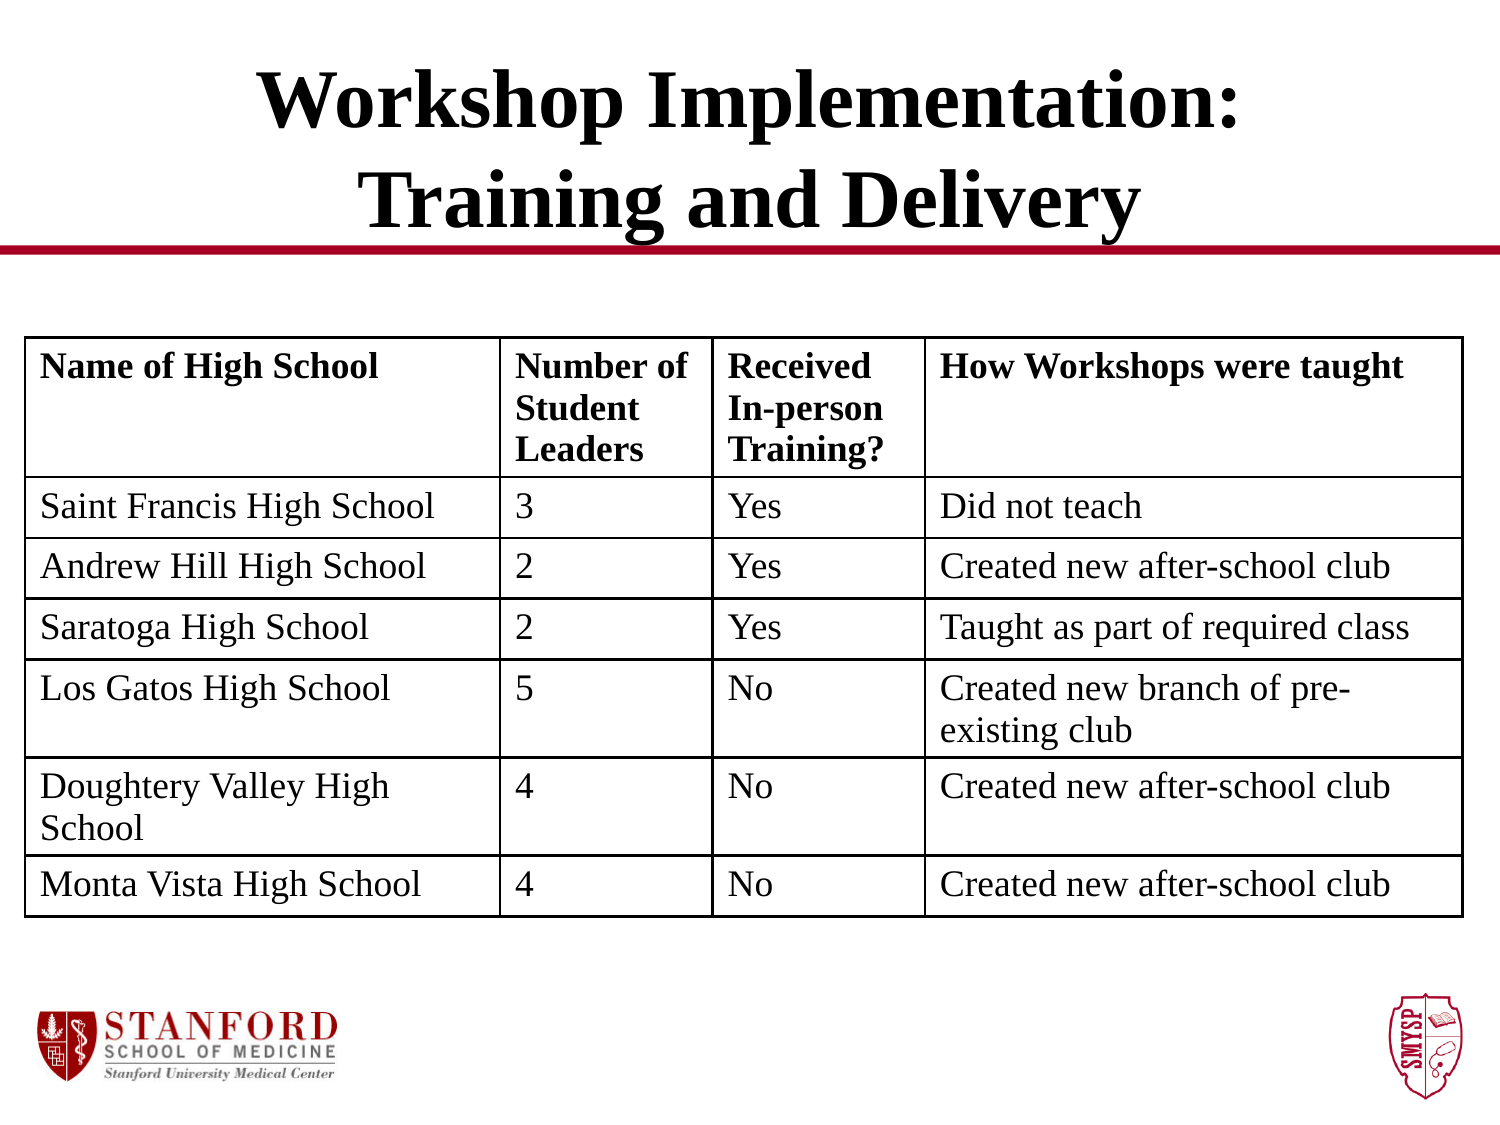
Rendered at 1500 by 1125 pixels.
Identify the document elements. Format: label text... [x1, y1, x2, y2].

table_header Received In-person Training? [714, 339, 924, 476]
table_cell No [714, 857, 924, 915]
table_cell 2 [501, 539, 711, 597]
table_cell Yes [714, 539, 924, 597]
table_cell No [714, 661, 924, 756]
table_cell 3 [501, 478, 711, 537]
table_cell Taught as part of required class [926, 600, 1461, 658]
table_cell Doughtery Valley High School [26, 759, 499, 854]
table_cell Monta Vista High School [26, 857, 499, 915]
picture [1387, 992, 1463, 1100]
table_cell Yes [714, 600, 924, 658]
table_cell 4 [501, 759, 711, 854]
table_cell Yes [714, 478, 924, 537]
table_cell No [714, 759, 924, 854]
table_cell Saratoga High School [26, 600, 499, 658]
table_cell Created new after-school club [926, 857, 1461, 915]
table_cell 2 [501, 600, 711, 658]
table_header Name of High School [26, 339, 499, 476]
table_cell 5 [501, 661, 711, 756]
title Workshop Implementation: Training and Delivery [74, 49, 1426, 238]
table_cell Los Gatos High School [26, 661, 499, 756]
table_cell Did not teach [926, 478, 1461, 537]
picture [37, 1011, 338, 1082]
table_cell 4 [501, 857, 711, 915]
table_header How Workshops were taught [926, 339, 1461, 476]
table_cell Created new after-school club [926, 759, 1461, 854]
table_header Number of Student Leaders [501, 339, 711, 476]
table_cell Saint Francis High School [26, 478, 499, 537]
table_cell Created new after-school club [926, 539, 1461, 597]
table_cell Created new branch of pre-existing club [926, 661, 1461, 756]
table_cell Andrew Hill High School [26, 539, 499, 597]
